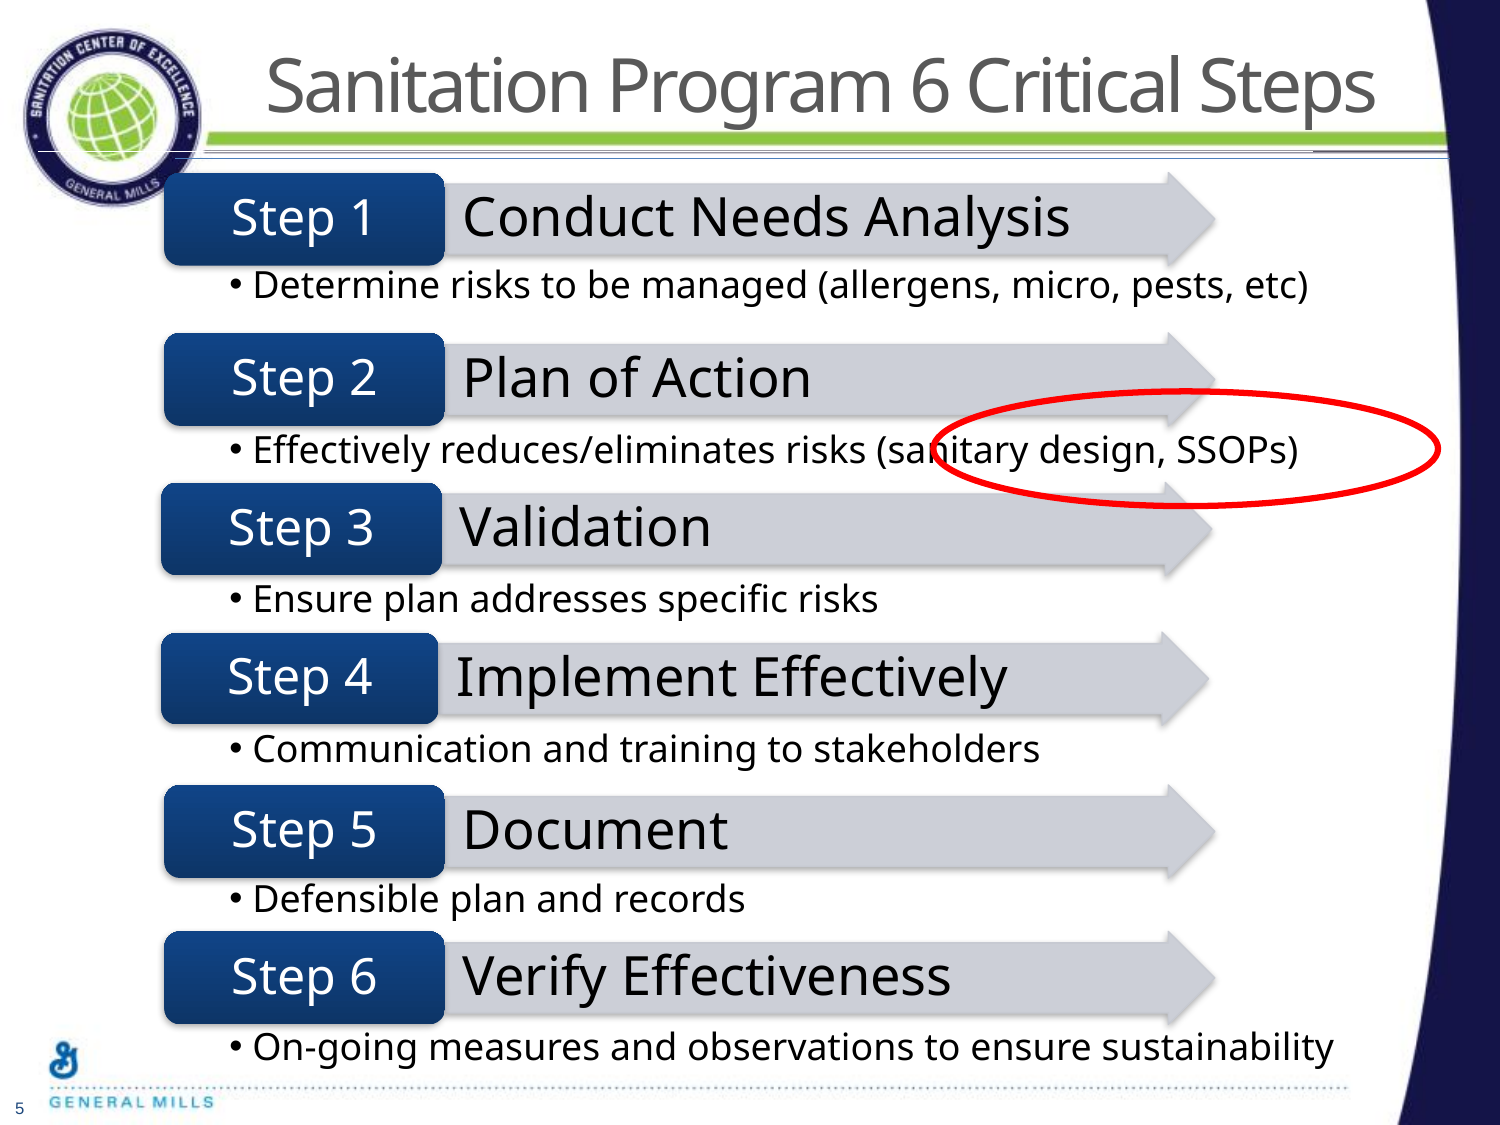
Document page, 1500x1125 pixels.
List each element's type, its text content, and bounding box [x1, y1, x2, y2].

text_box [116, 37, 177, 109]
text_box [161, 172, 1455, 1077]
title Sanitation Program 6 Critical Steps [177, 0, 1467, 127]
picture [0, 0, 1500, 1125]
